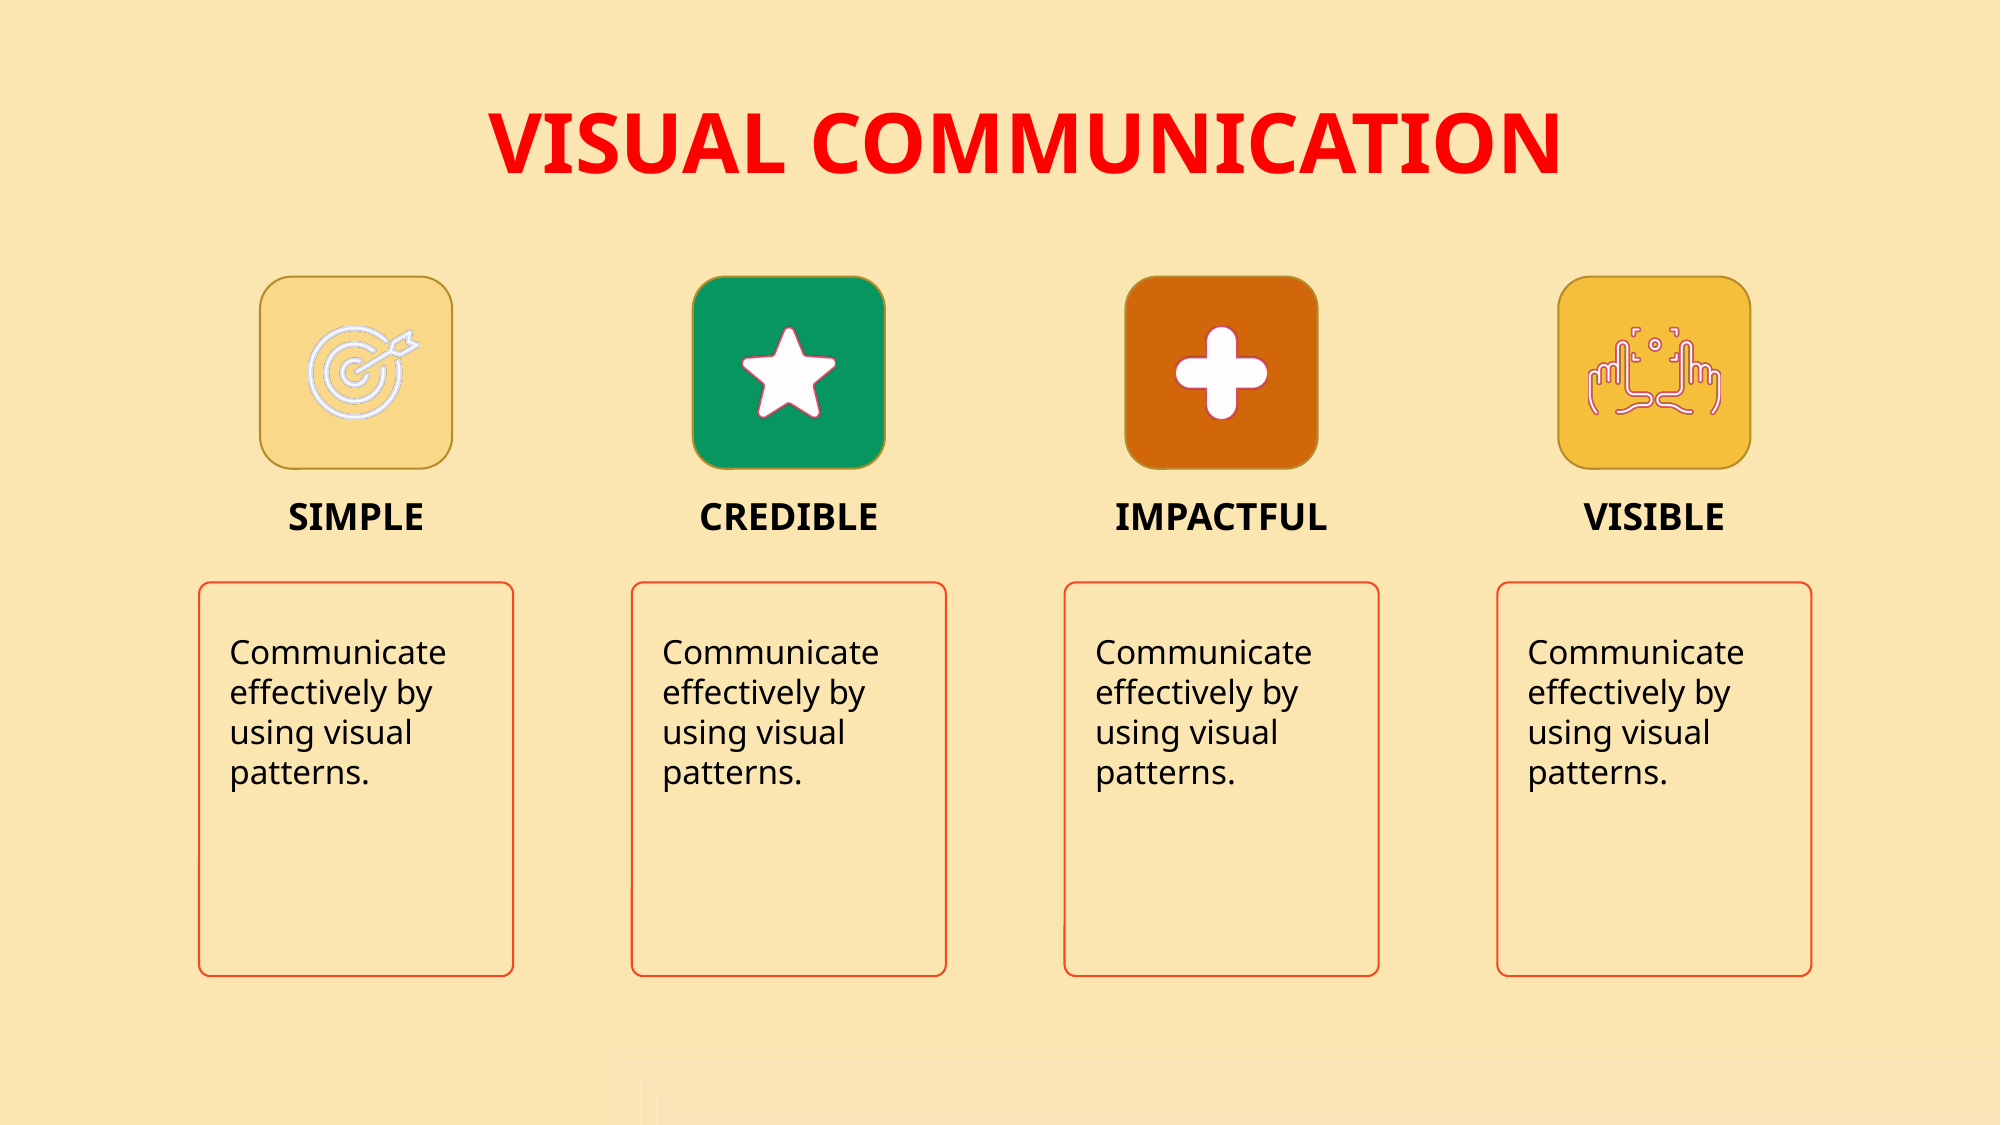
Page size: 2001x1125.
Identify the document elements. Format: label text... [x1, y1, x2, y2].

text_box Communicate effectively by using visual patterns. [1512, 623, 1796, 799]
text_box IMPACTFUL [1100, 485, 1343, 546]
picture [308, 326, 419, 419]
title VISUAL COMMUNICATION [137, 64, 1918, 229]
text_box [1063, 581, 1380, 978]
picture [741, 325, 836, 420]
text_box Communicate effectively by using visual patterns. [647, 623, 931, 799]
text_box [197, 581, 515, 978]
text_box VISIBLE [1568, 485, 1740, 546]
text_box [1557, 275, 1752, 470]
picture [1175, 326, 1269, 420]
text_box Communicate effectively by using visual patterns. [1080, 623, 1363, 799]
text_box Communicate effectively by using visual patterns. [214, 623, 498, 799]
text_box CREDIBLE [684, 485, 894, 546]
picture [1588, 304, 1721, 438]
text_box [691, 275, 886, 470]
text_box [630, 581, 947, 978]
text_box [258, 275, 454, 470]
text_box SIMPLE [273, 485, 440, 546]
text_box [1124, 275, 1319, 470]
text_box [1496, 581, 1813, 978]
